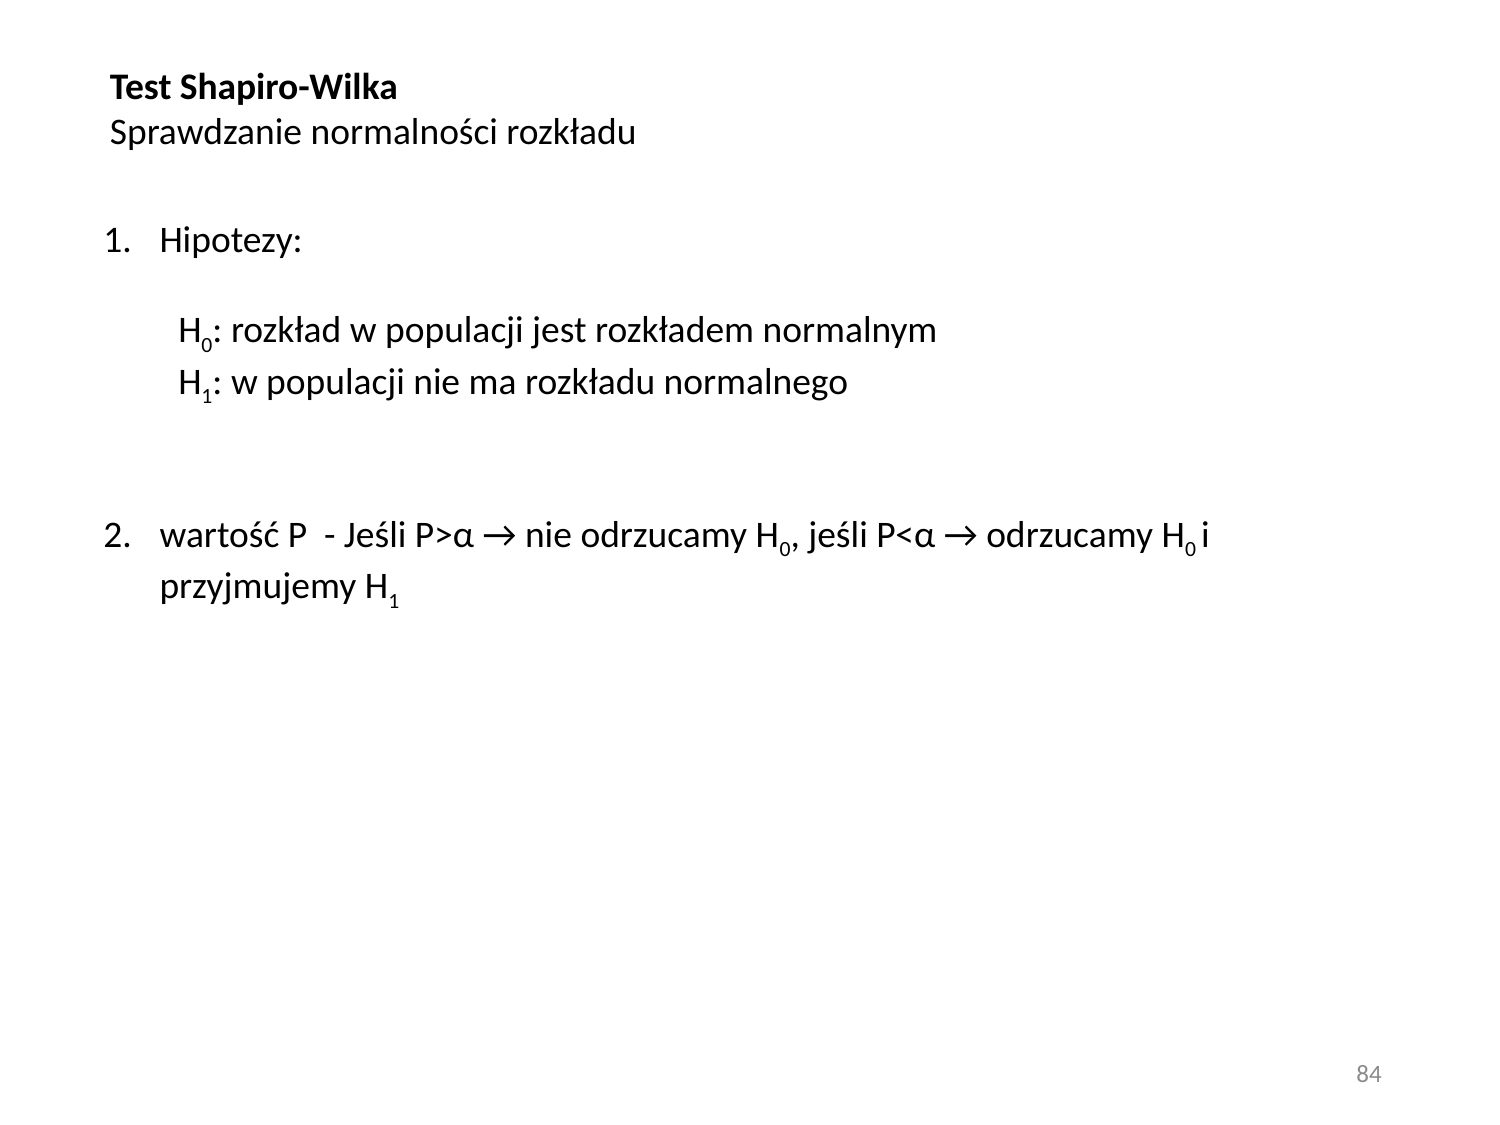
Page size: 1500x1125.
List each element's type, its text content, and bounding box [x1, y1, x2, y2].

text_box Test Shapiro-Wilka Sprawdzanie normalności rozkładu [94, 54, 652, 160]
text_box Hipotezy: H0: rozkład w populacji jest rozkładem normalnym H1: w populacji nie ma rozkładu normalnego wartość P - Jeśli P>α → nie odrzucamy H0, jeśli P<α → odrzucamy H0 i przyjmujemy H1 [88, 208, 1425, 710]
slide_number 84 [1059, 1042, 1397, 1103]
